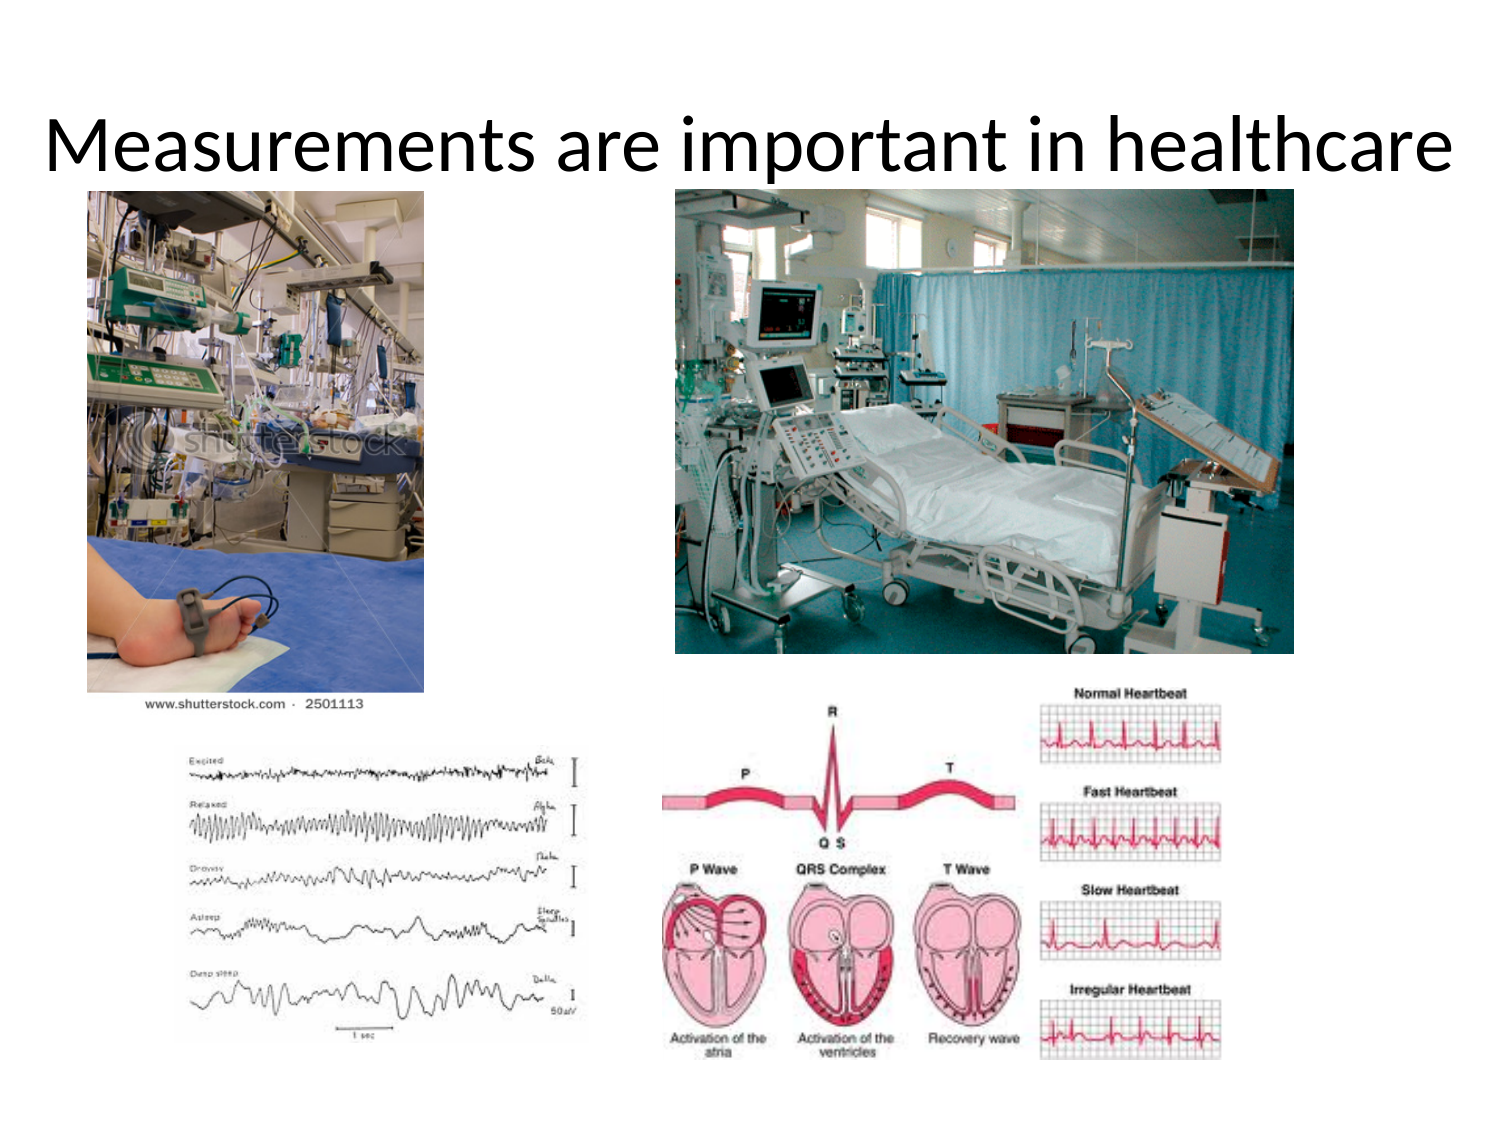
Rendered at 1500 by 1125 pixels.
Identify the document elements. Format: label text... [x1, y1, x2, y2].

picture [87, 191, 424, 715]
picture [174, 745, 590, 1044]
picture [674, 189, 1294, 654]
picture [662, 687, 1234, 1060]
title Measurements are important in healthcare [0, 45, 1500, 233]
